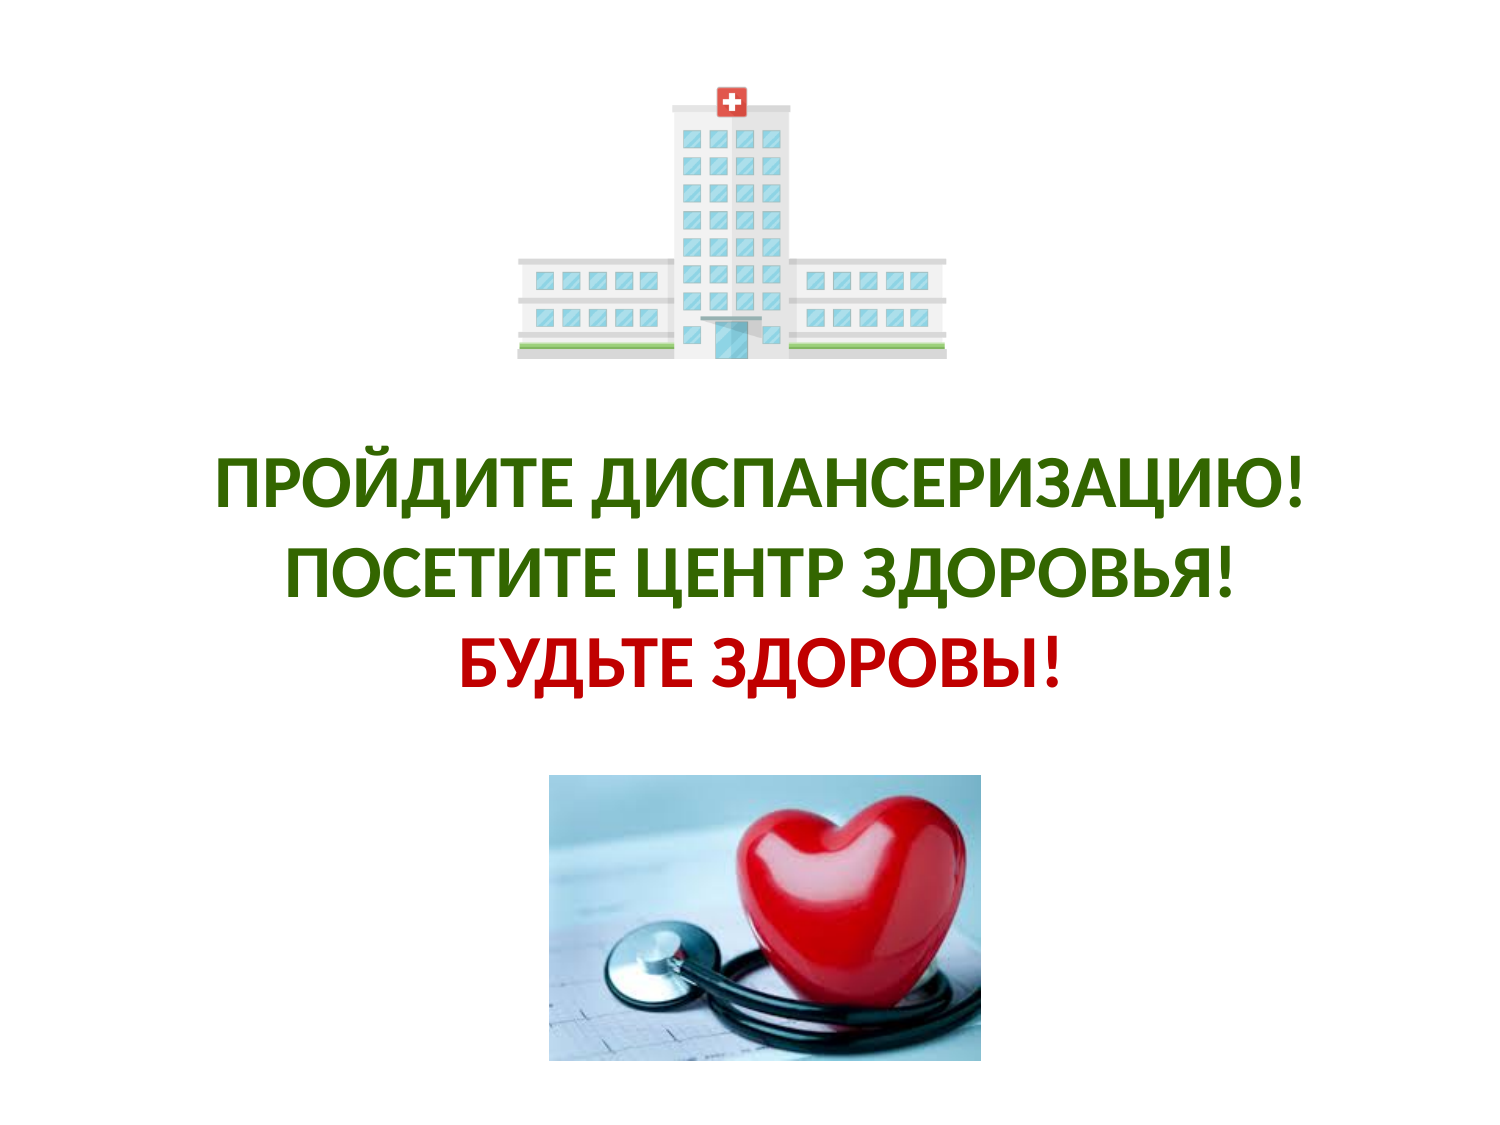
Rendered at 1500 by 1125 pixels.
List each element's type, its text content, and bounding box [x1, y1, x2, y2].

picture [513, 77, 952, 360]
title ПРОЙДИТЕ ДИСПАНСЕРИЗАЦИЮ! ПОСЕТИТЕ ЦЕНТР ЗДОРОВЬЯ! БУДЬТЕ ЗДОРОВЫ! [88, 432, 1436, 703]
picture [548, 774, 981, 1062]
